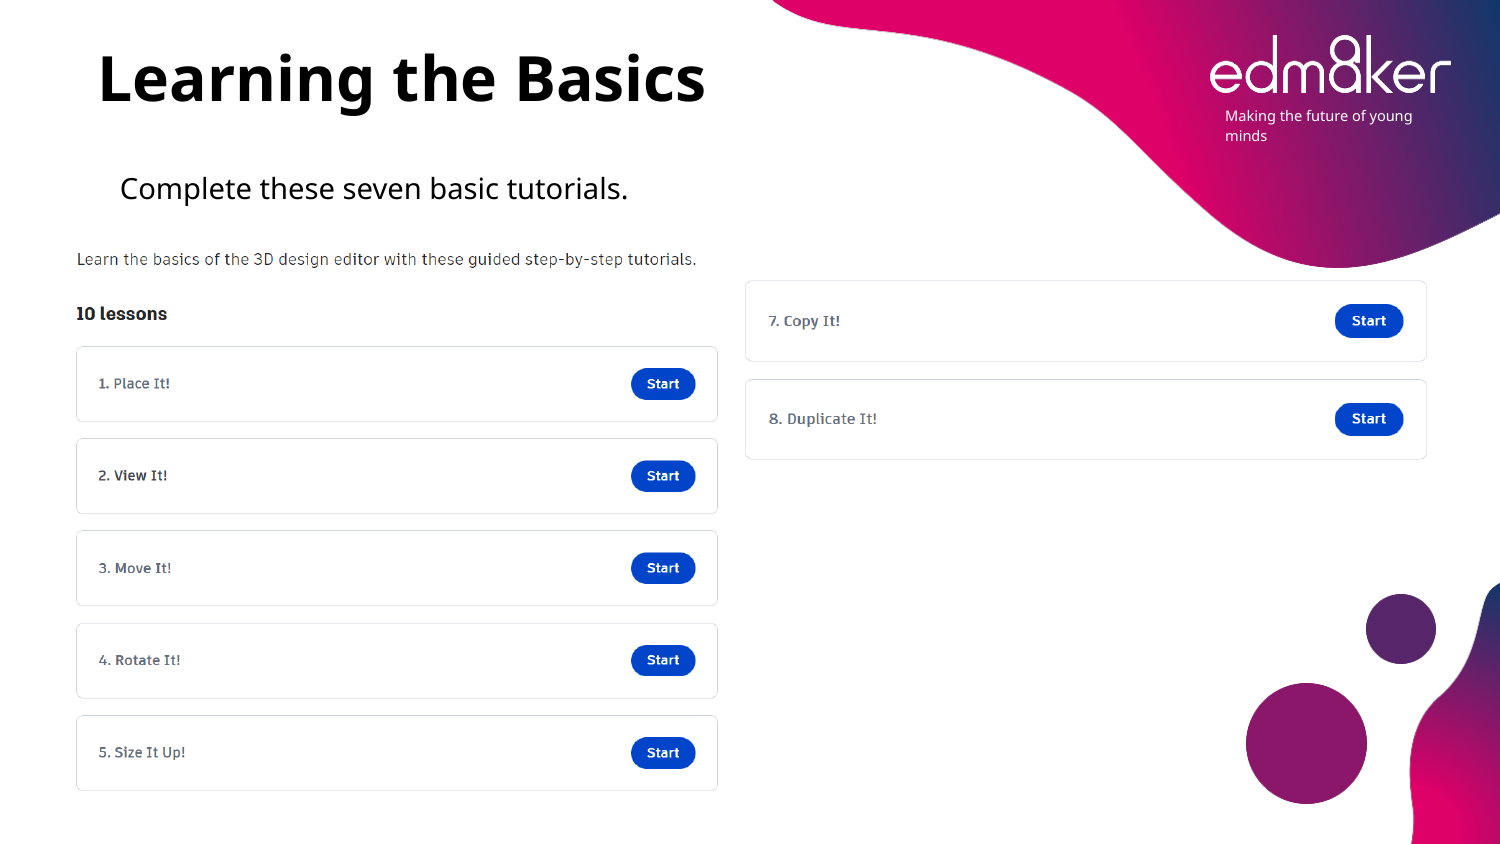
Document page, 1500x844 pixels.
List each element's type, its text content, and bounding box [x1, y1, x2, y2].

picture [1366, 560, 1500, 844]
picture [1246, 683, 1367, 804]
picture [52, 0, 1500, 798]
text_box Complete these seven basic tutorials. [82, 150, 667, 221]
title Learning the Basics [82, 23, 899, 153]
